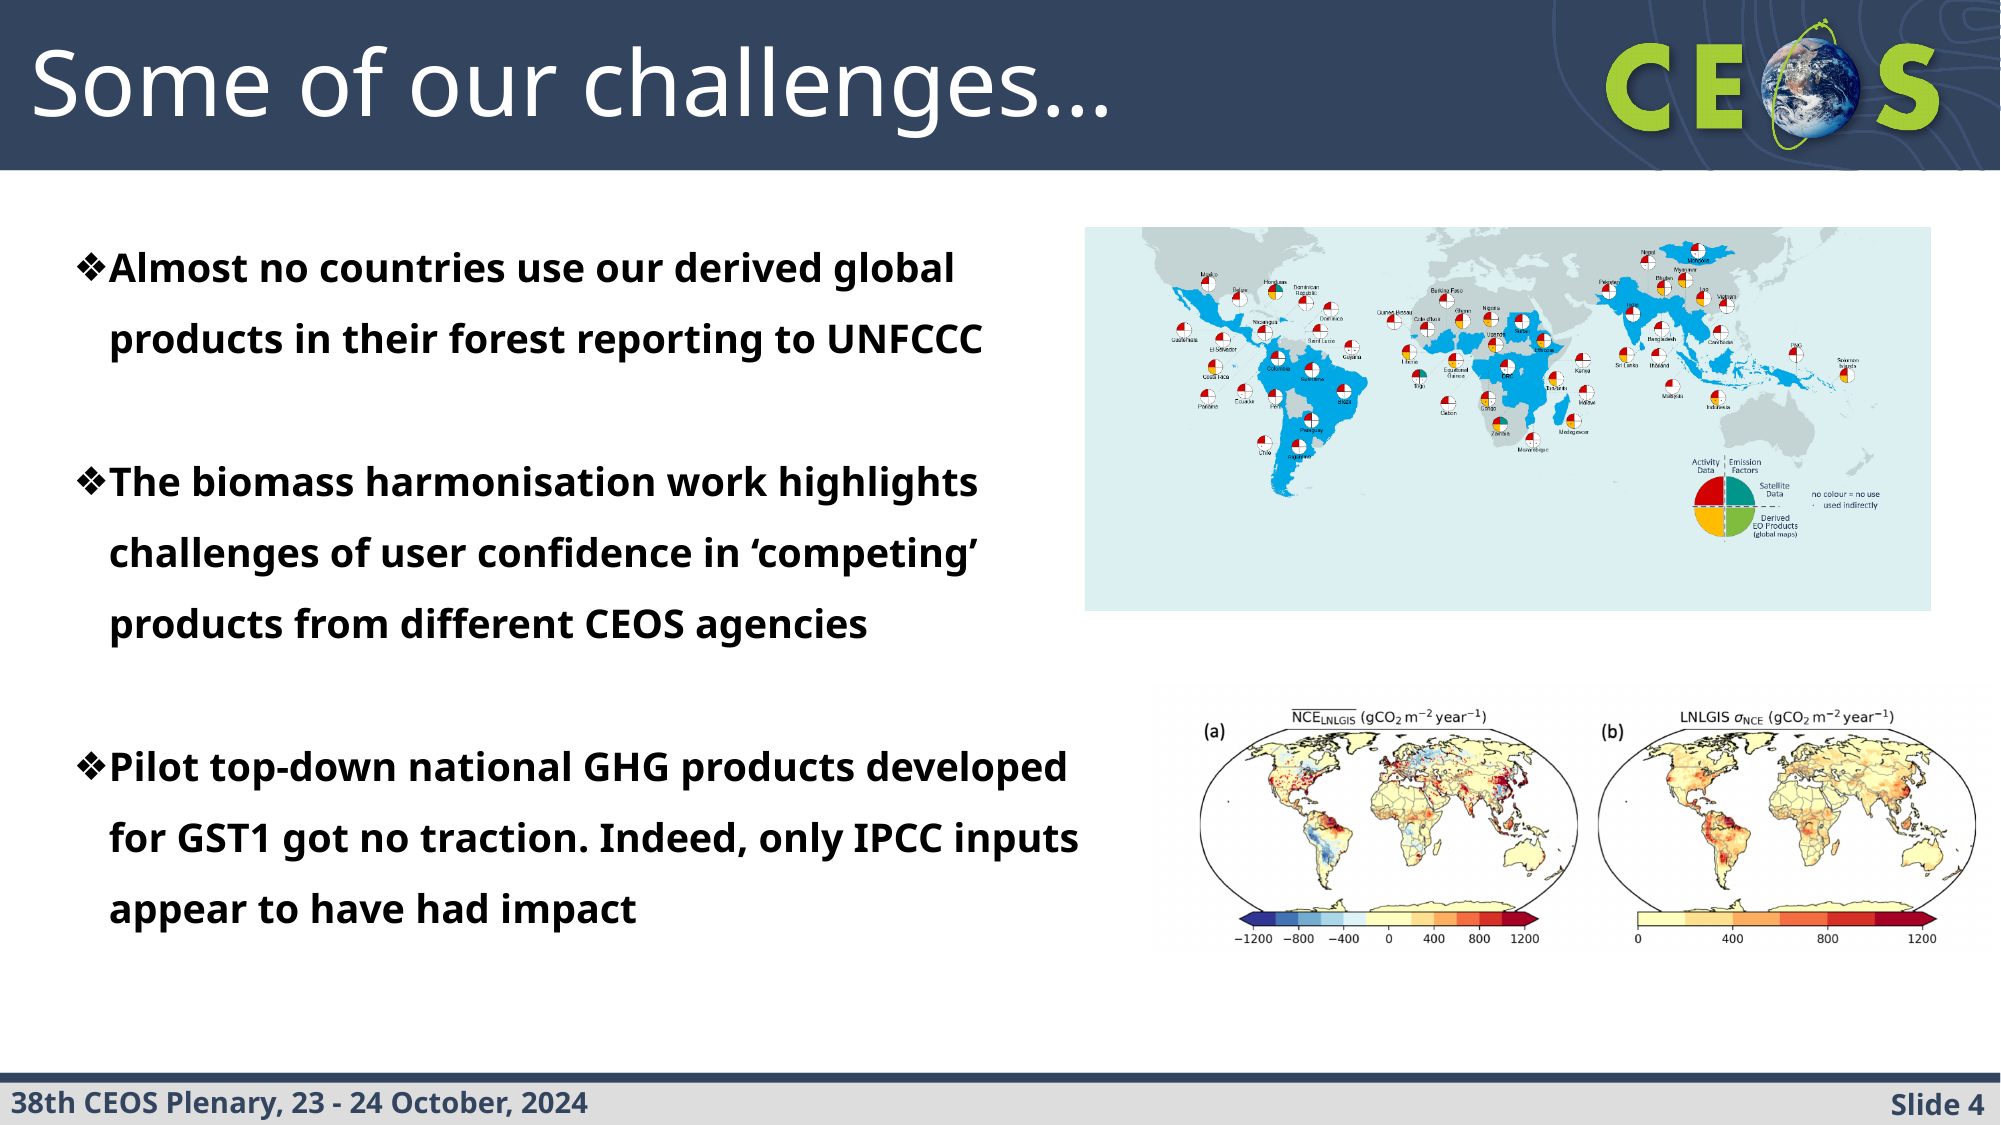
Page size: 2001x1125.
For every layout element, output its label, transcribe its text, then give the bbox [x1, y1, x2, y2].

text_box Some of our challenges… [15, 16, 1438, 142]
text_box Almost no countries use our derived global products in their forest reporting to UNFCCC The biomass harmonisation work highlights challenges of user confidence in ‘competing’ products from different CEOS agencies Pilot top-down national GHG products developed for GST1 got no traction. Indeed, only IPCC inputs appear to have had impact [58, 211, 1137, 939]
picture [1606, 18, 1939, 150]
picture [1083, 226, 1932, 612]
picture [1150, 683, 1991, 953]
